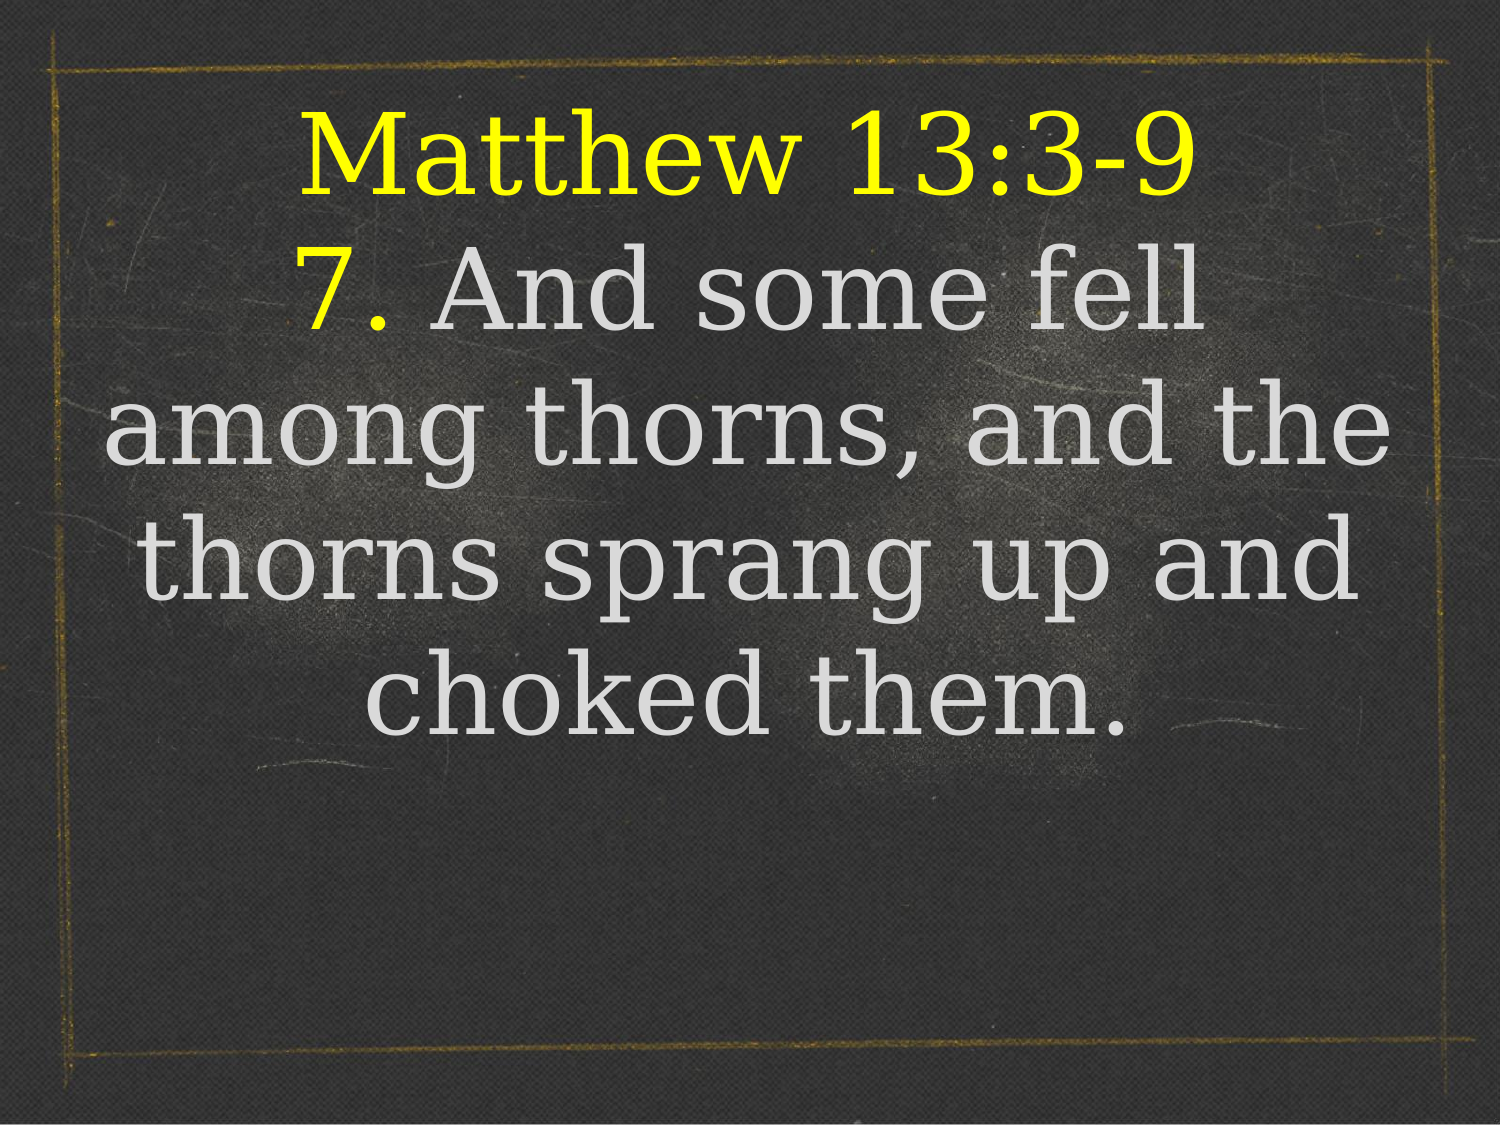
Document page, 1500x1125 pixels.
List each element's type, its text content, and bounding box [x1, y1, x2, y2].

picture [0, 0, 1500, 1125]
text_box Matthew 13:3-9 7. And some fell among thorns, and the thorns sprang up and choked them. [76, 74, 1421, 764]
